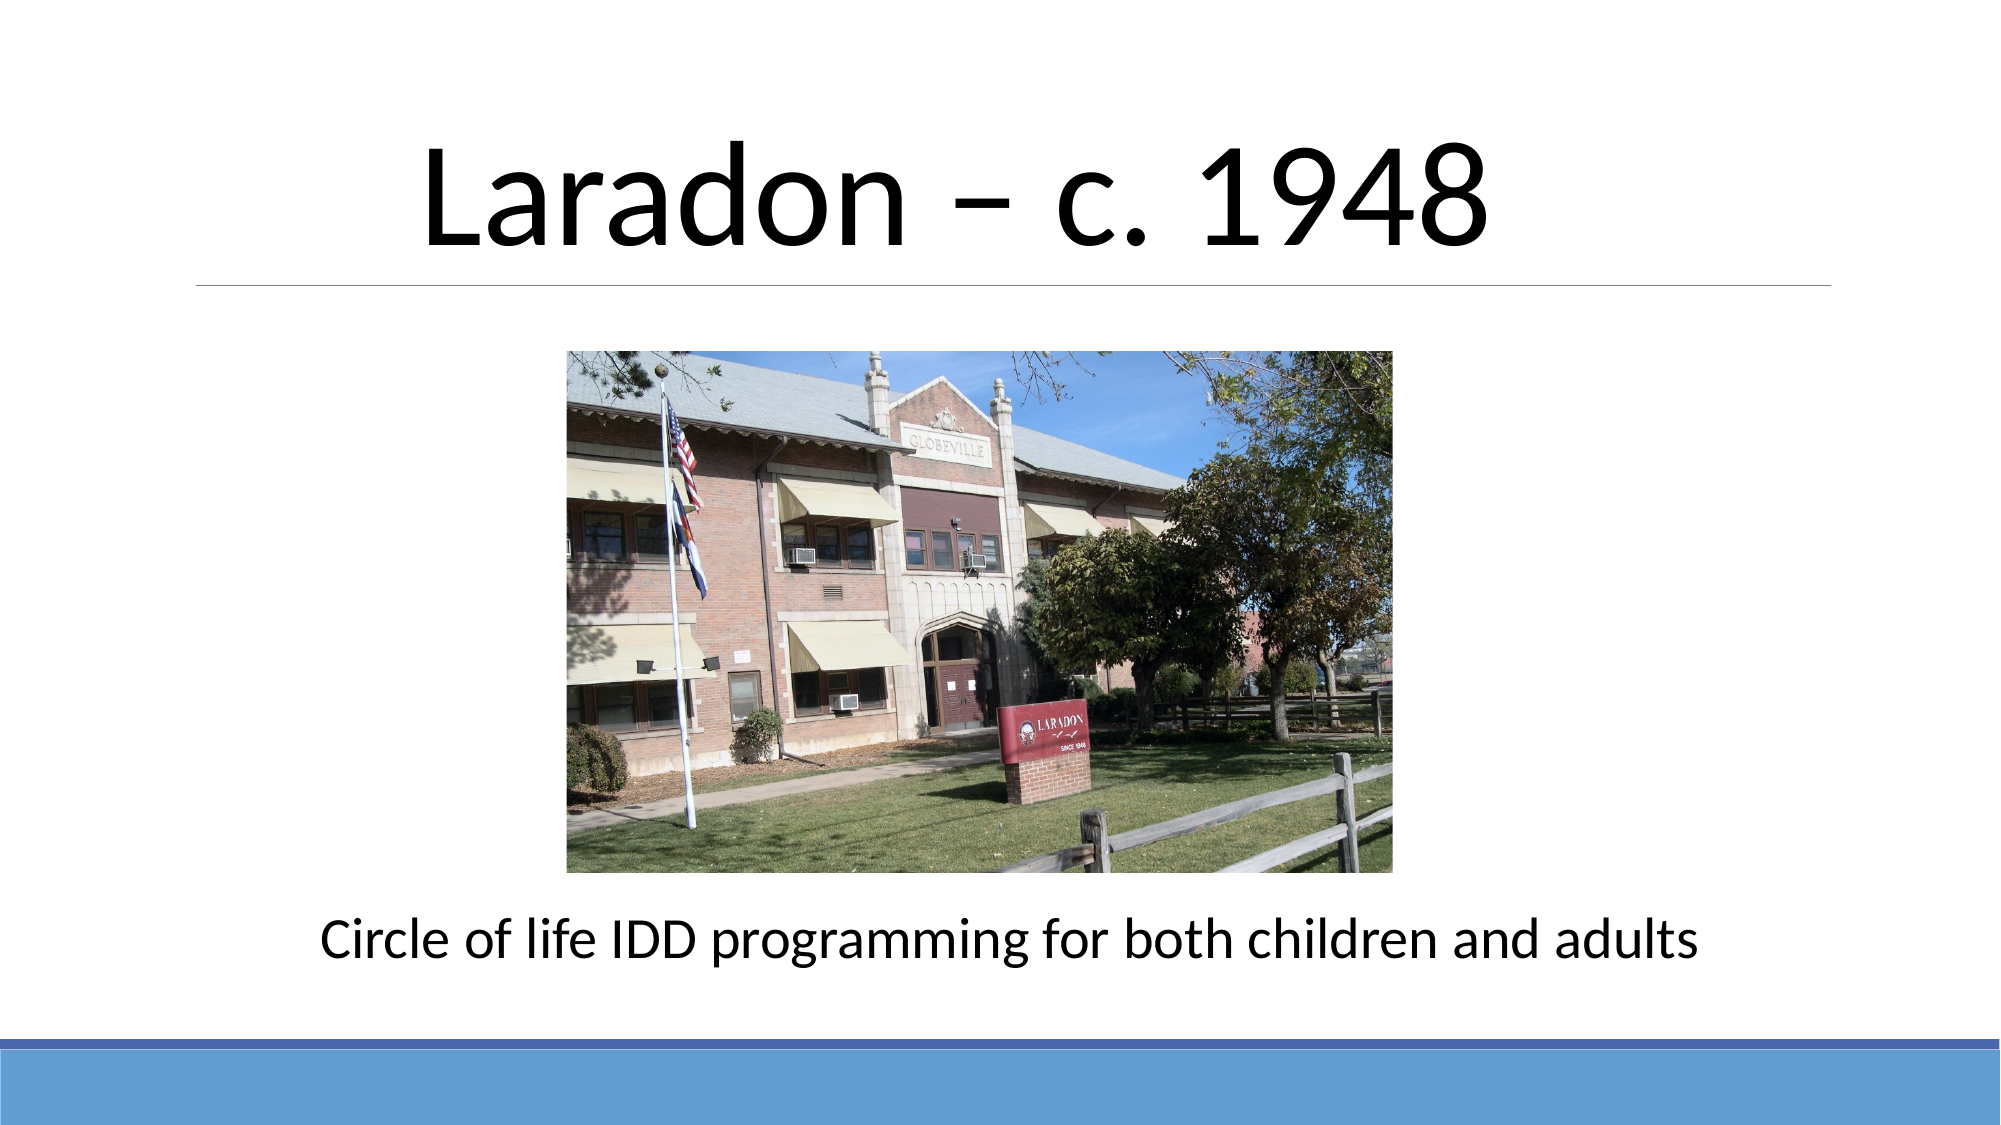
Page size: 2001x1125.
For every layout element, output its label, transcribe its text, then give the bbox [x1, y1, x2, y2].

picture [566, 350, 1394, 874]
text_box Laradon – c. 1948 [404, 88, 1602, 283]
list Circle of life IDD programming for both children and adults [272, 900, 1734, 996]
